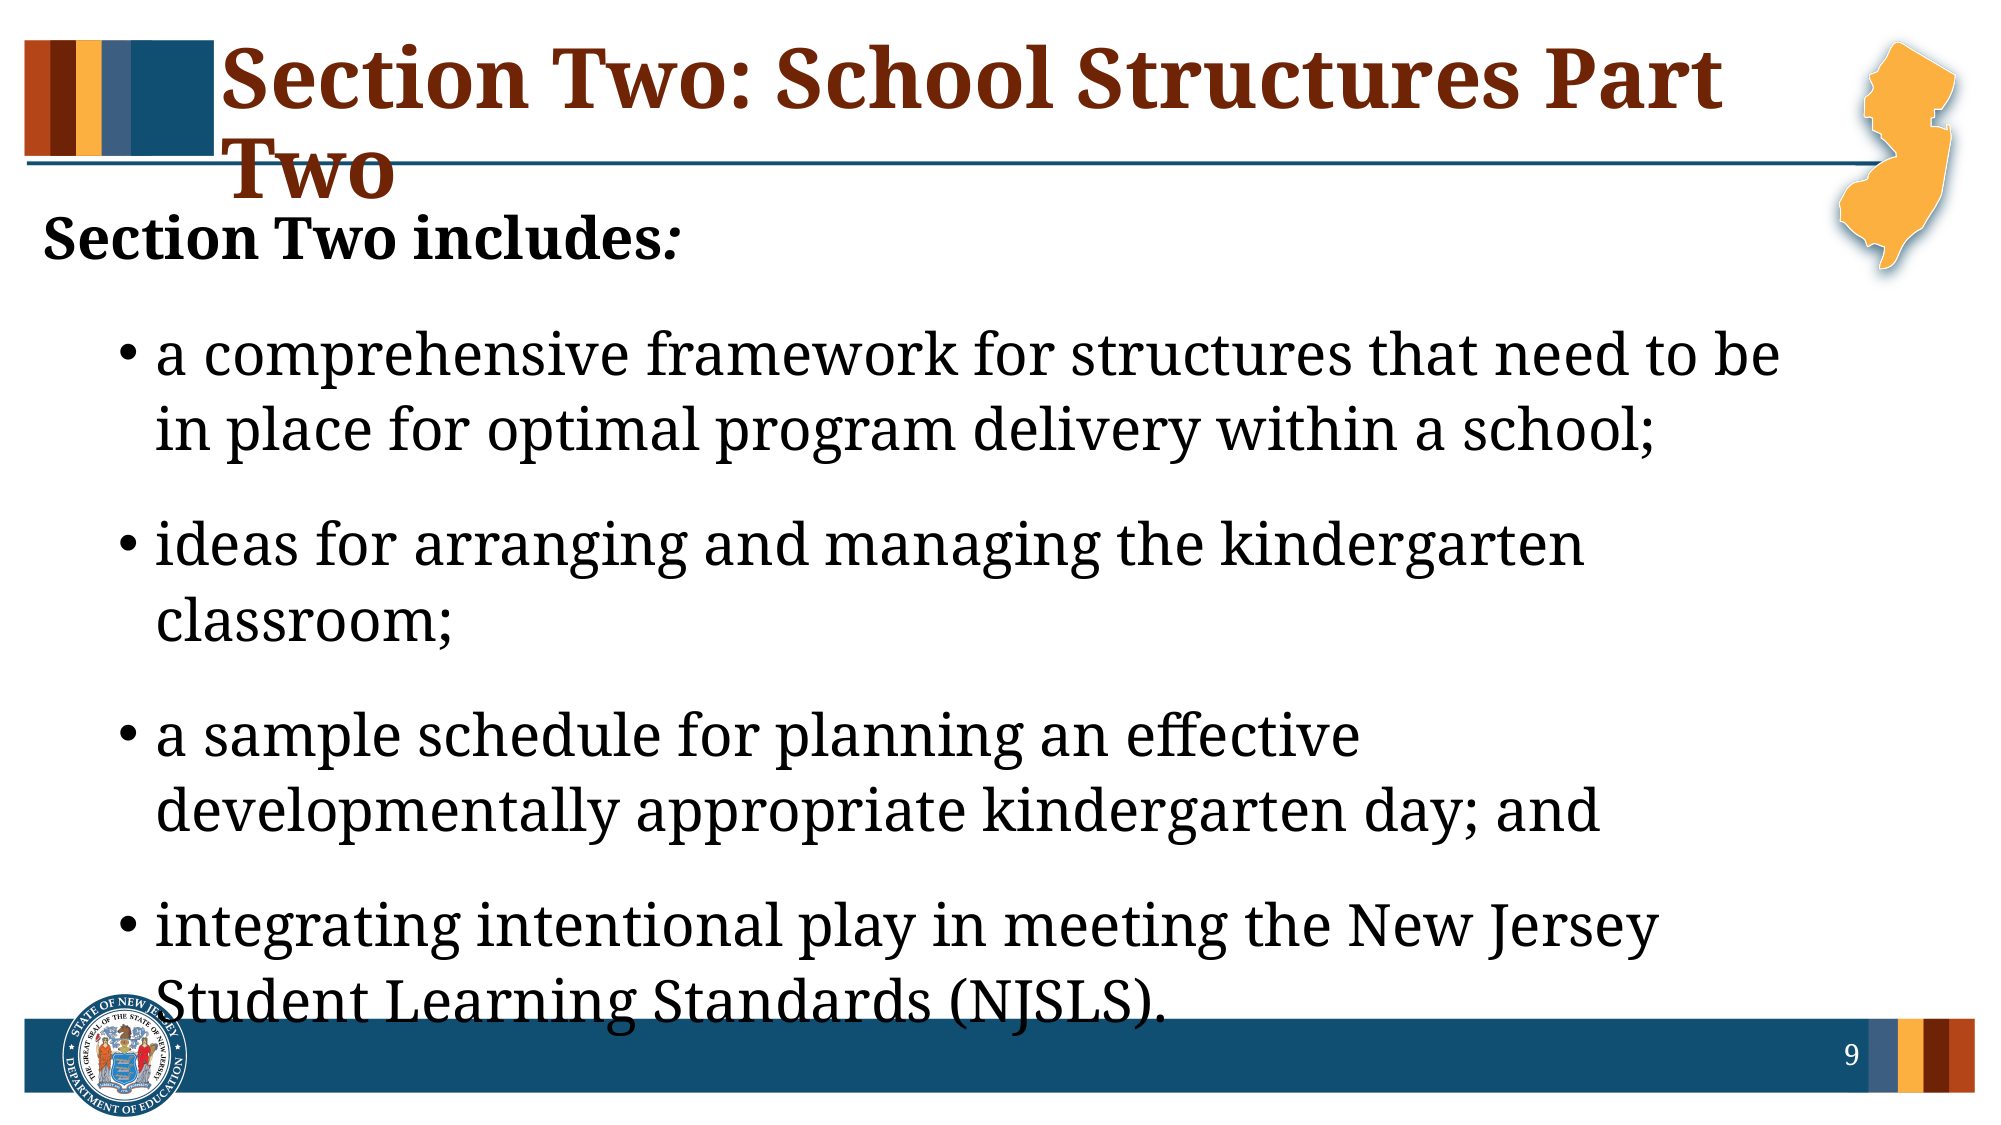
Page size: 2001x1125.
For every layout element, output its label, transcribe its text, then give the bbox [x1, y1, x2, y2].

title Section Two: School Structures Part Two [206, 39, 1863, 188]
picture [24, 26, 1976, 295]
list Section Two includes: a comprehensive framework for structures that need to be in place for optimal program delivery within a school; ideas for arranging and managing the kindergarten classroom; a sample schedule for planning an effective developmentally appropriate kindergarten day; and integrating intentional play in meeting the New Jersey Student Learning Standards (NJSLS). [28, 188, 1972, 959]
picture [24, 992, 1975, 1119]
slide_number 9 [1425, 1026, 1876, 1087]
